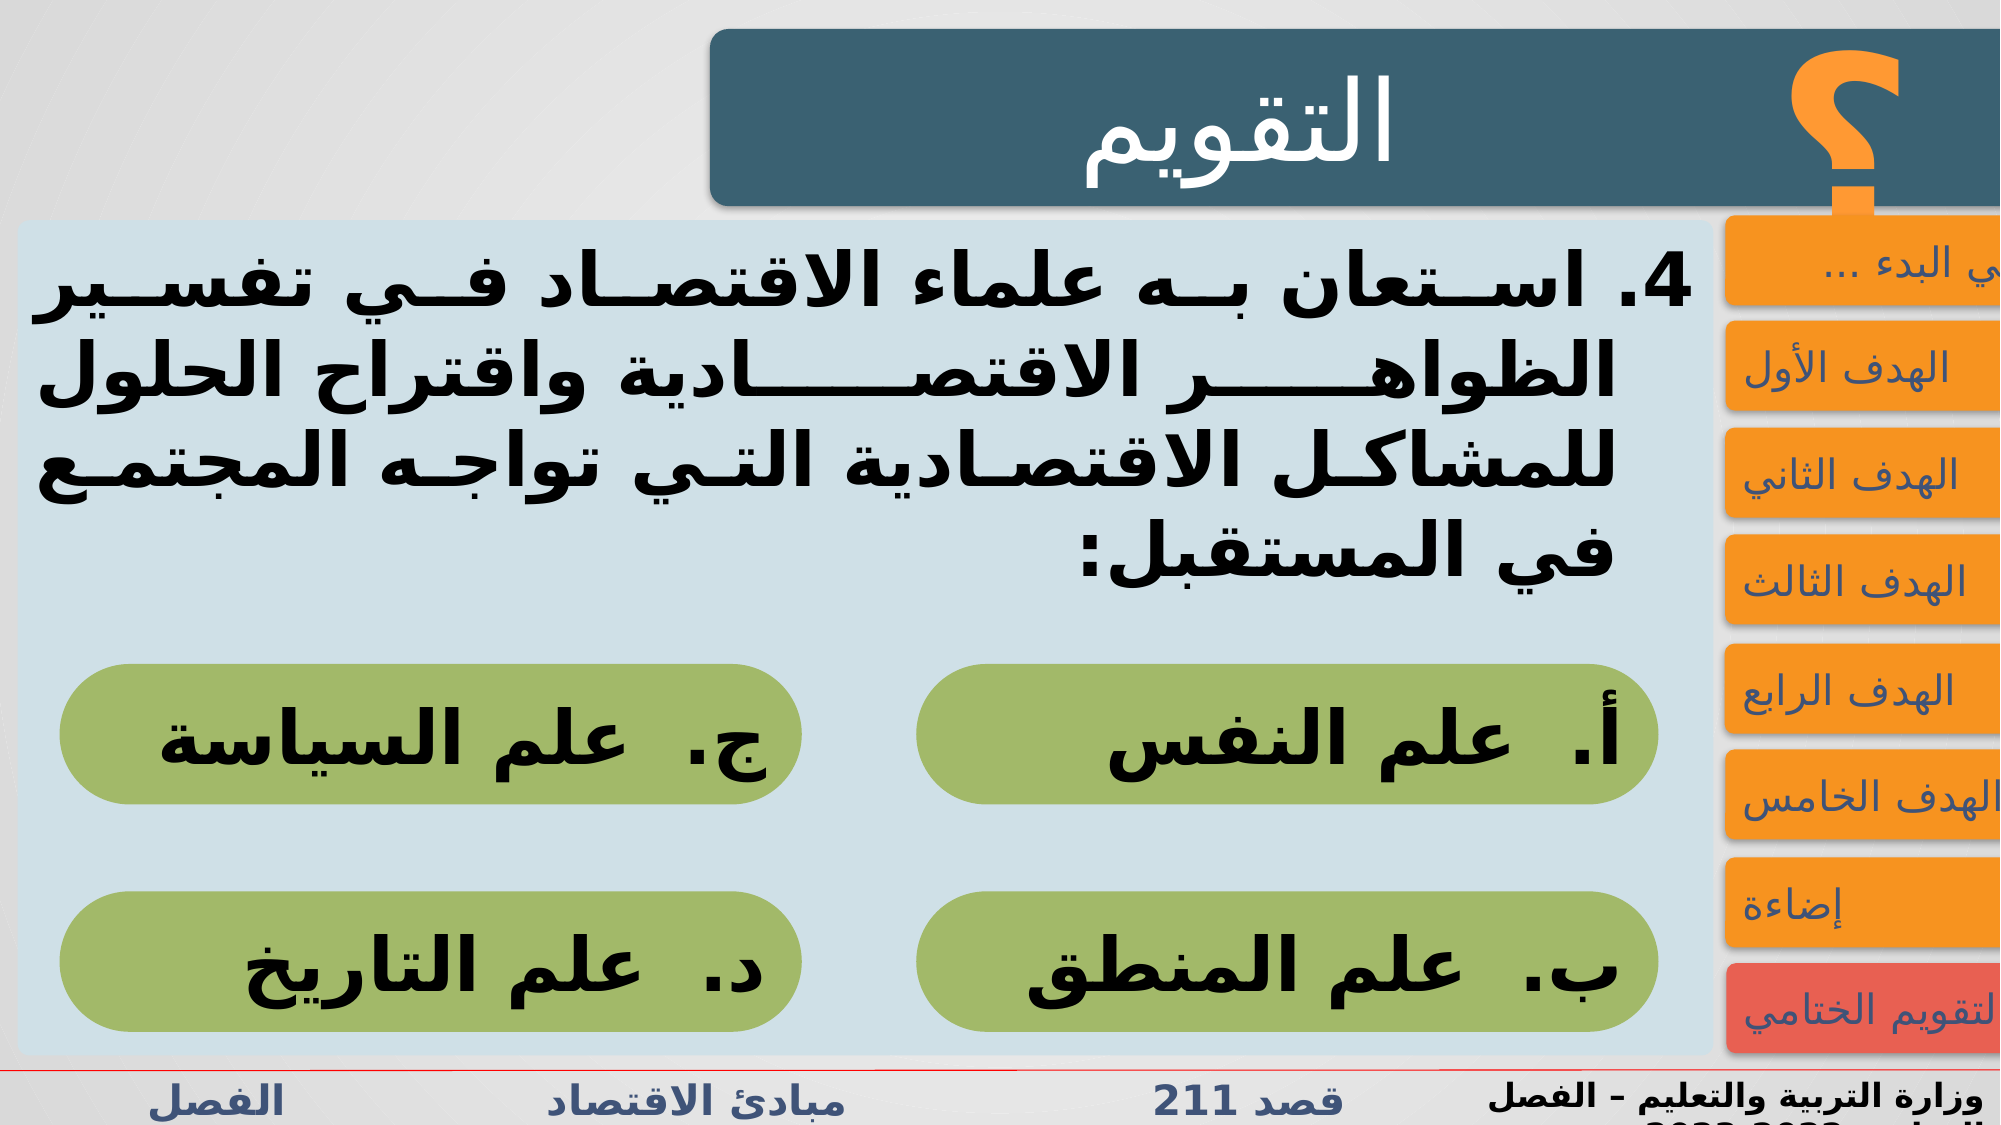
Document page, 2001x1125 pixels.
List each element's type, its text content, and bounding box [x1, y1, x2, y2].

text_box [708, 27, 1813, 208]
text_box قصد 211 مبادئ الاقتصاد الفصل الدراسي الثاني الدرس 1-1: الدورات الاقتصادية [0, 1071, 1361, 1125]
text_box قصد 211 مبادئ الاقتصاد الفصل الدراسي الثاني الدرس 1-1: الدورات الاقتصادية [0, 1065, 1361, 1069]
text_box الهدف الثاني [1724, 426, 2000, 519]
text_box التقويم الختامي [1725, 962, 2000, 1055]
text_box [1930, 27, 2000, 208]
text_box أ. علم النفس [915, 662, 1660, 806]
text_box د. علم التاريخ [58, 890, 803, 1033]
text_box 4. استعان به علماء الاقتصاد في تفسير الظواهر الاقتصادية واقتراح الحلول للمشاكل الاقتصادية التي تواجه المجتمع في المستقبل: [16, 219, 1715, 1057]
text_box ج. علم السياسة [58, 662, 803, 806]
text_box الهدف الخامس [1724, 748, 2000, 841]
text_box الهدف الرابع [1723, 642, 2000, 735]
text_box فــــي البدء ... [1724, 214, 2000, 307]
text_box إضاءة [1724, 856, 2000, 949]
text_box ؟ [1813, 0, 1930, 214]
text_box الهدف الثالث [1724, 533, 2000, 626]
text_box الهدف الأول [1724, 319, 2000, 412]
text_box ب. علم المنطق [915, 890, 1660, 1033]
text_box وزارة التربية والتعليم – الفصل الدراسي2022-2023 [1401, 1071, 2000, 1125]
text_box التقويم [1064, 41, 1415, 192]
